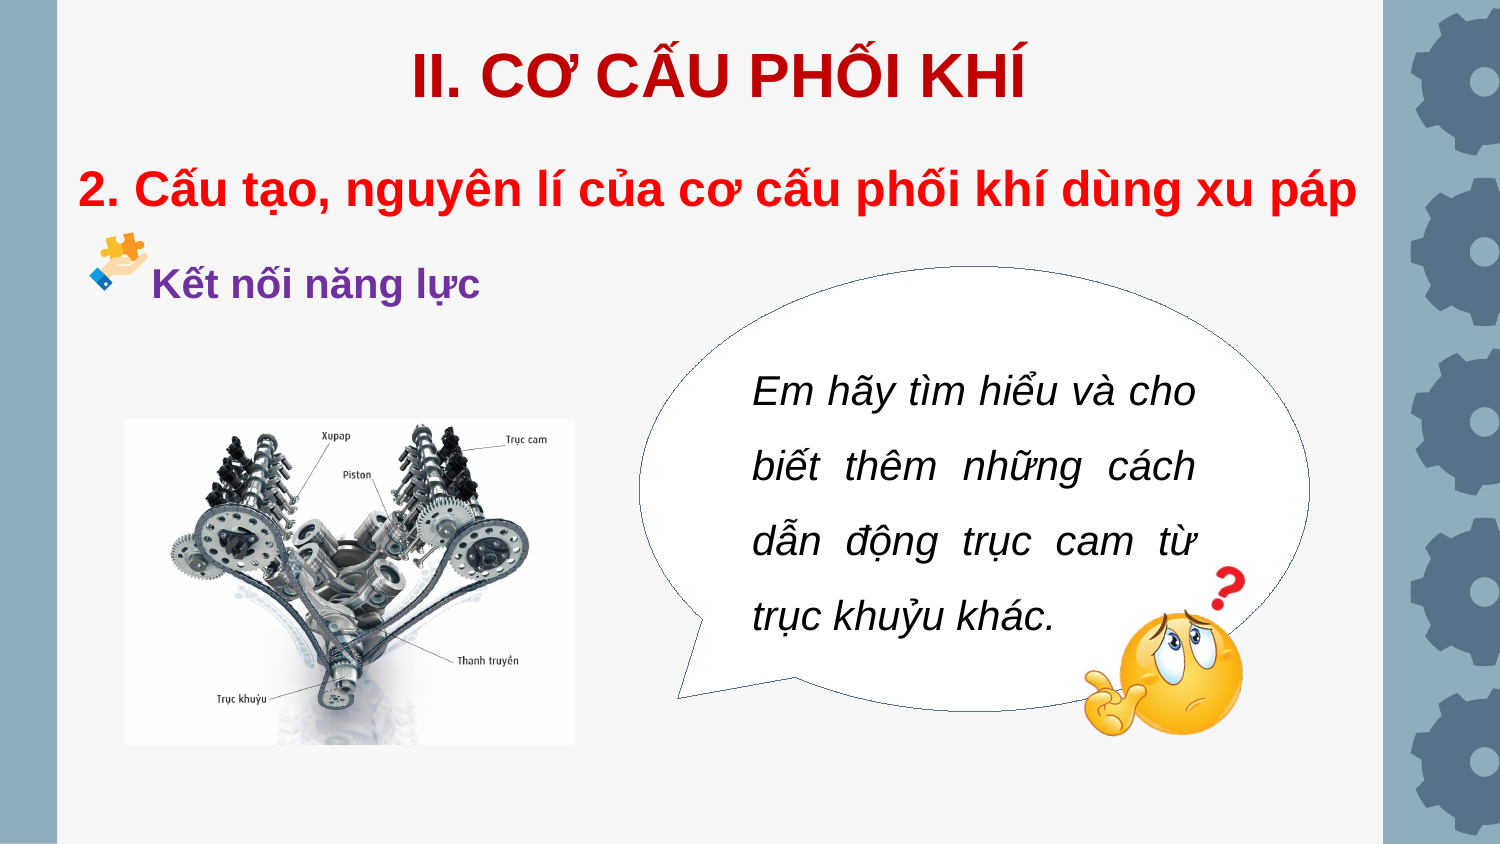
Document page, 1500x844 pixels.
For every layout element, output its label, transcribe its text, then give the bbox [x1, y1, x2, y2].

picture [1062, 531, 1286, 780]
text_box 2. Cấu tạo, nguyên lí của cơ cấu phối khí dùng xu páp [57, 118, 1381, 224]
text_box Em hãy tìm hiểu và cho biết thêm những cách dẫn động trục cam từ trục khuỷu khác. [639, 266, 1310, 712]
text_box II. CƠ CẤU PHỐI KHÍ [57, 27, 1381, 118]
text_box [88, 224, 509, 316]
picture [123, 419, 575, 746]
